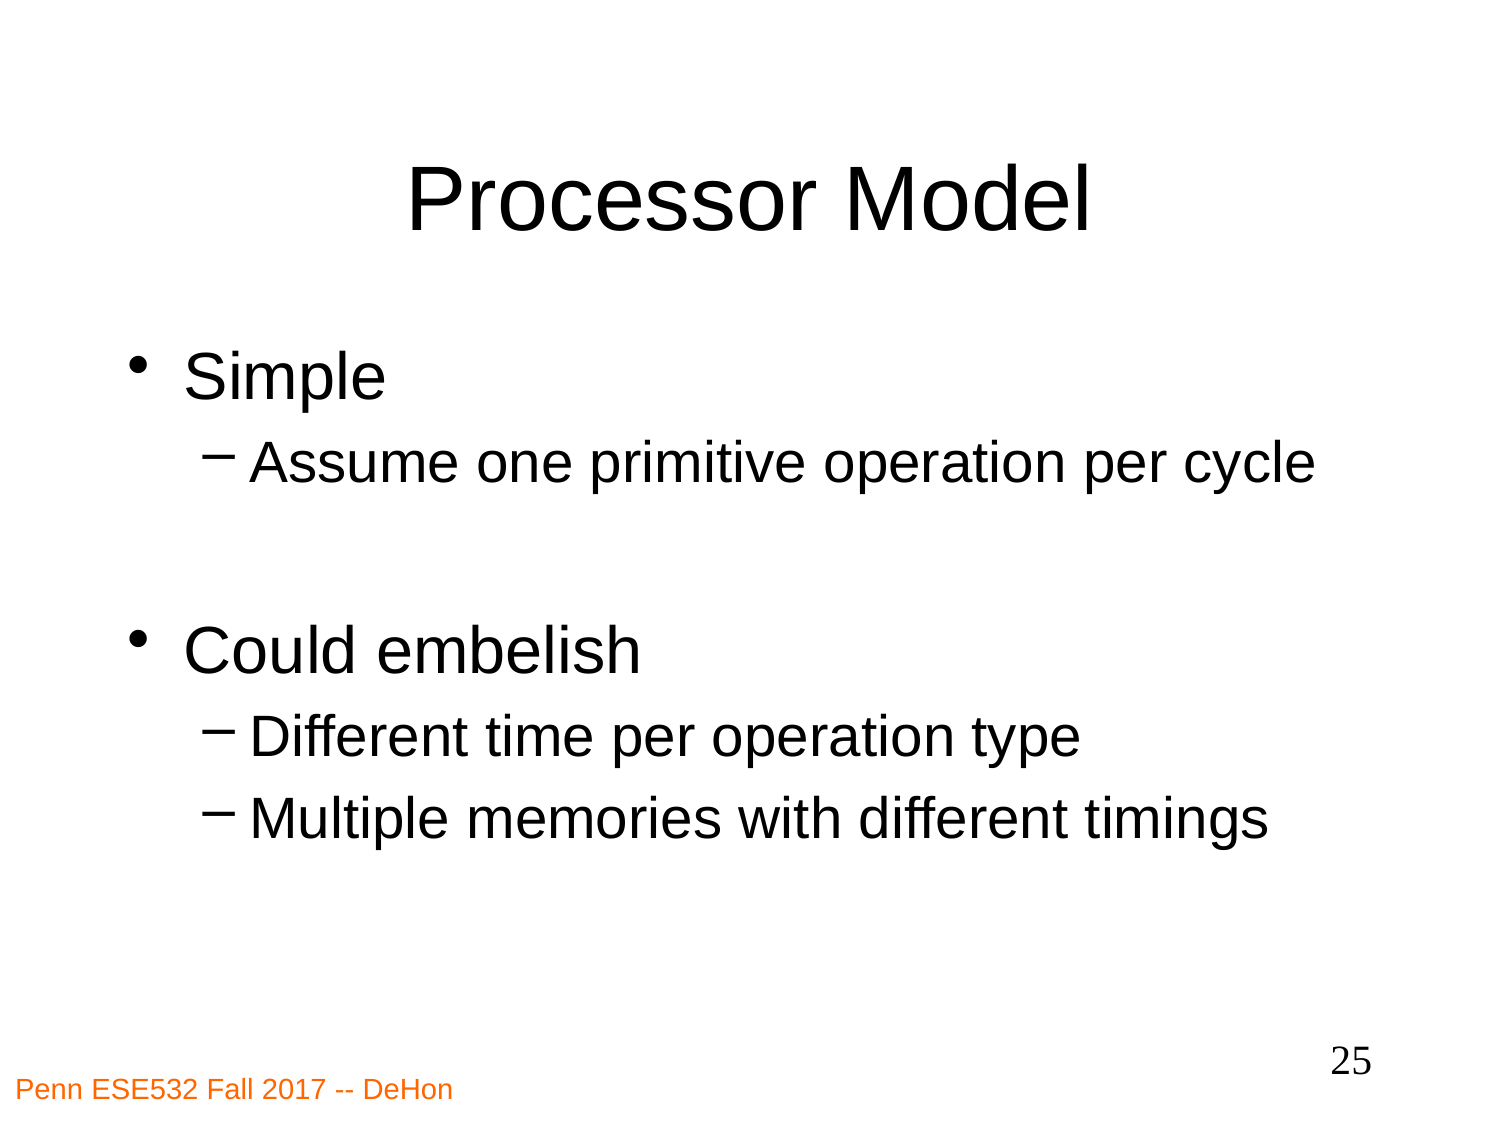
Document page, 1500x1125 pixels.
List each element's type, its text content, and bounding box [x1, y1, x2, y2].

title Processor Model [112, 99, 1388, 288]
slide_number 25 [1074, 1024, 1388, 1101]
slide_number Penn ESE532 Fall 2017 -- DeHon [0, 1062, 688, 1125]
list Simple Assume one primitive operation per cycle Could embelish Different time per operation type Multiple memories with different timings [112, 324, 1388, 1001]
